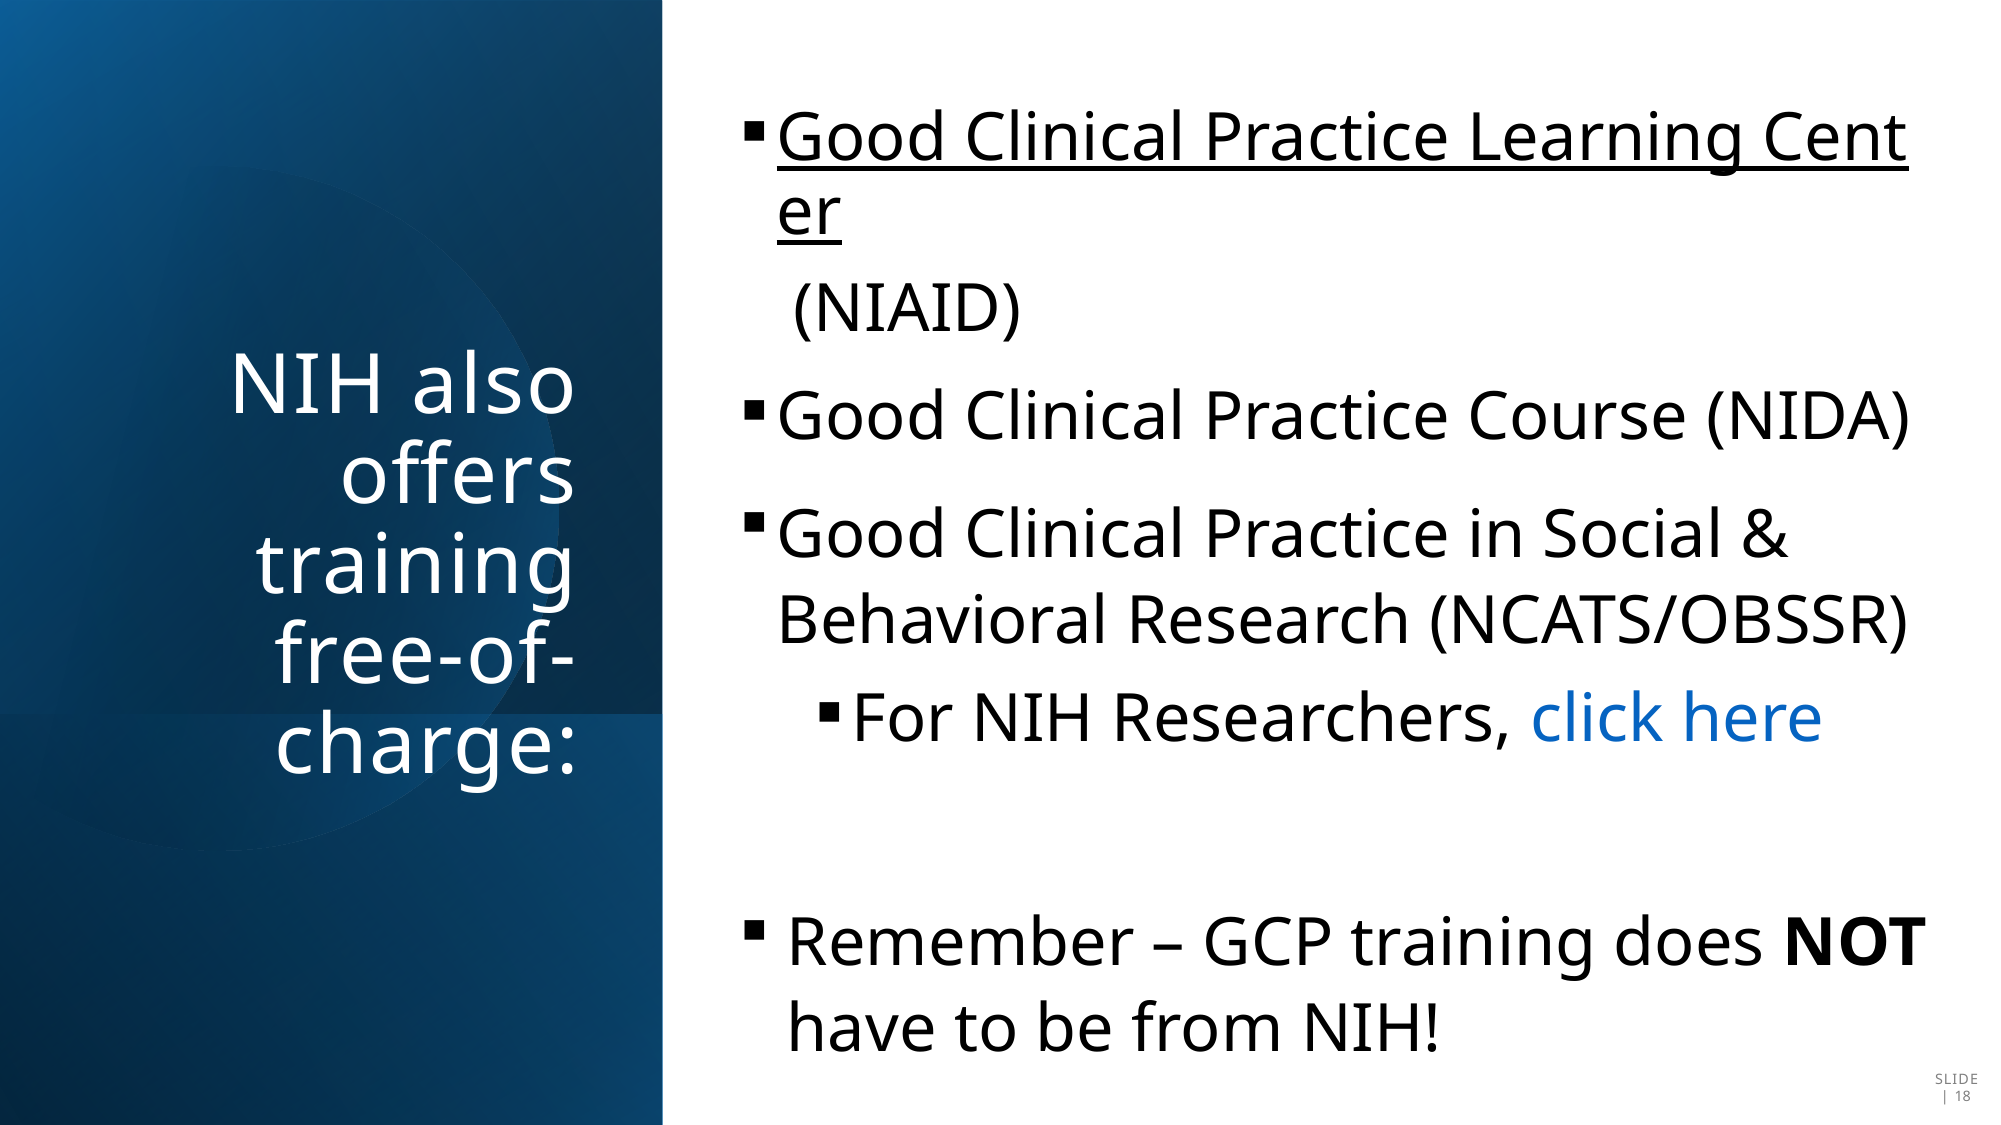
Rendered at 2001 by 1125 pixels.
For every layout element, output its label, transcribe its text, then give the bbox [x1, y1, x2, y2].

text_box [663, 0, 2000, 1125]
list Good Clinical Practice Learning Center (NIAID) Good Clinical Practice Course (NIDA) Good Clinical Practice in Social & Behavioral Research (NCATS/OBSSR) For NIH Researchers, click here Remember – GCP training does NOT have to be from NIH! [724, 83, 1945, 994]
slide_number SLIDE | 18 [1920, 1058, 1994, 1119]
text_box [0, 0, 663, 1124]
title NIH also offers training free-of-charge: [68, 243, 594, 799]
